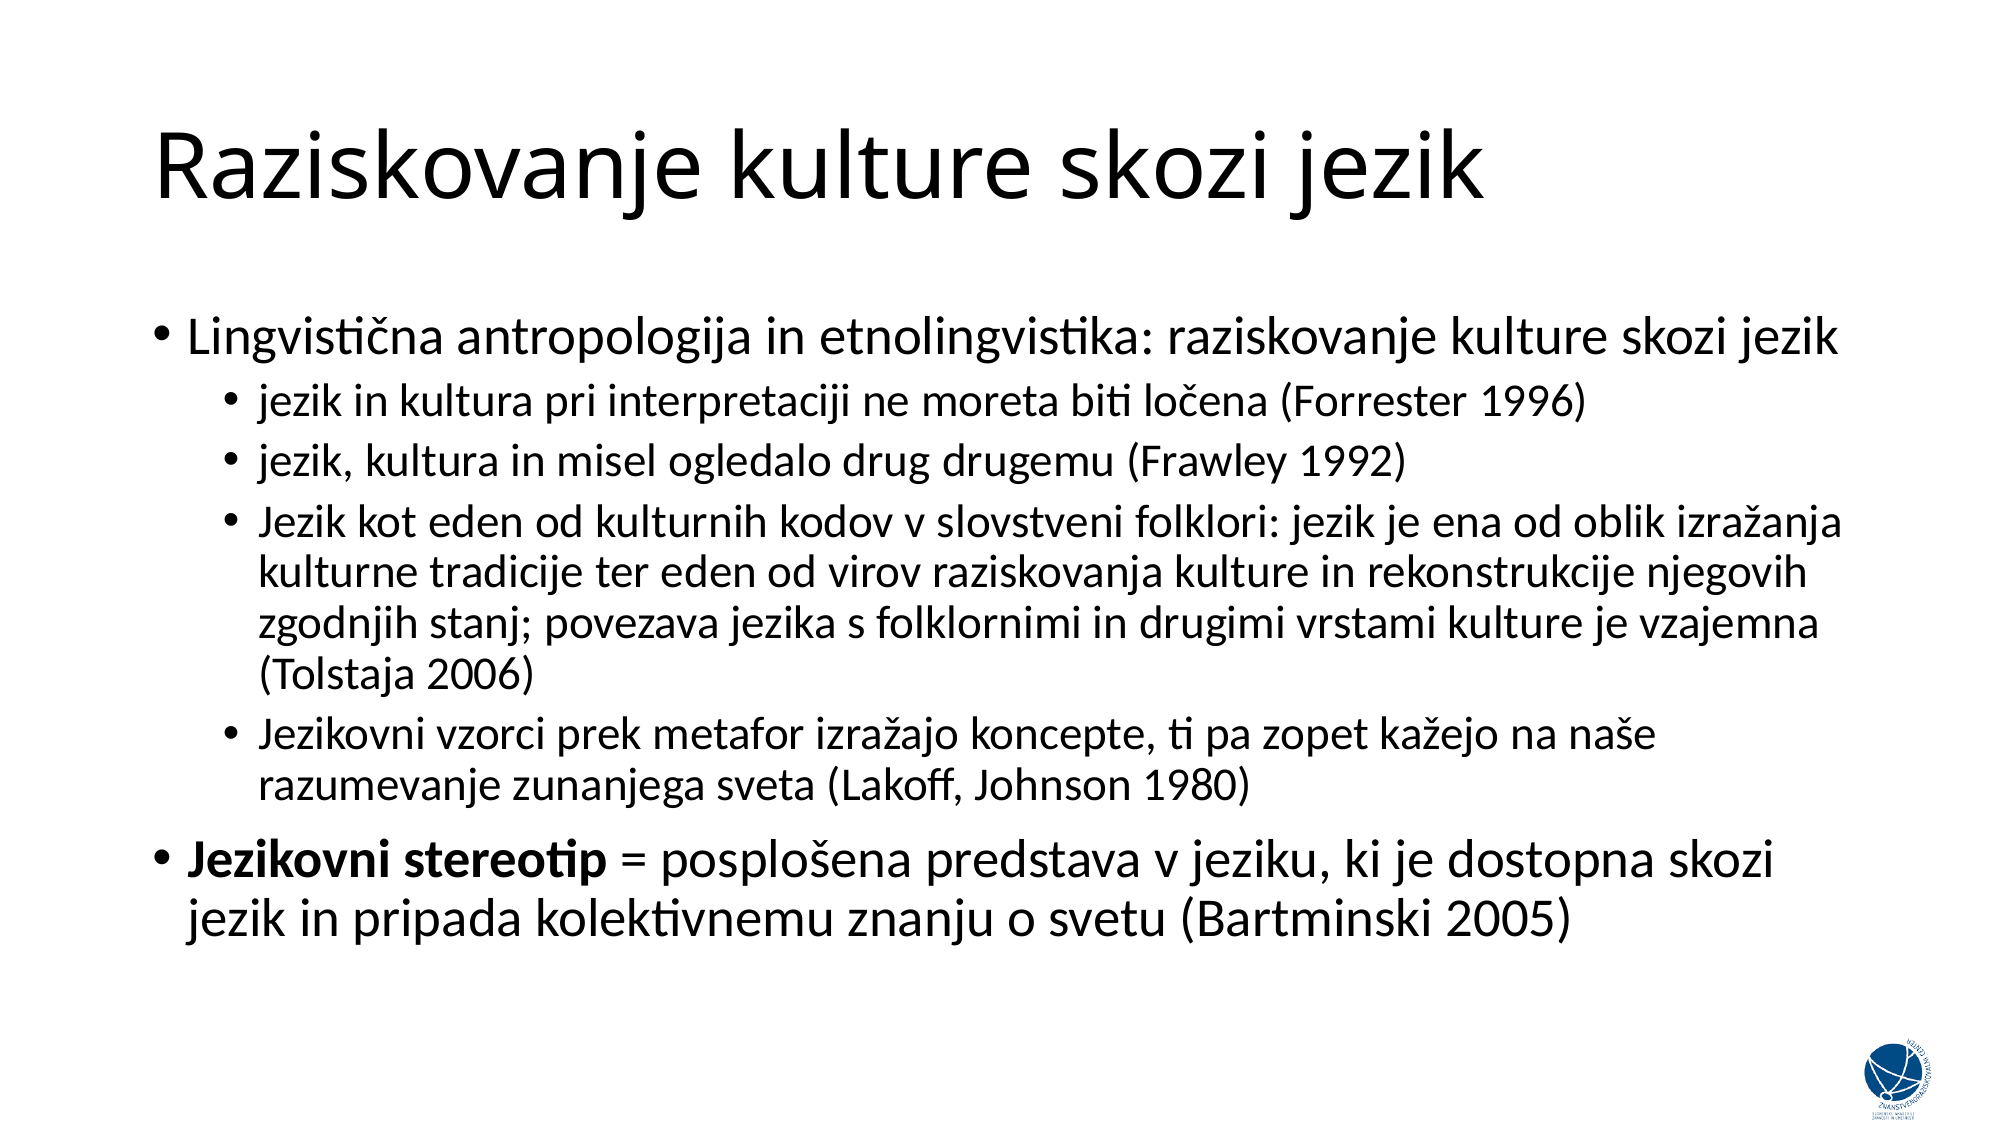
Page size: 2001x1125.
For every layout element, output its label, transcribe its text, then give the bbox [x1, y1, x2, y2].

title Raziskovanje kulture skozi jezik [137, 59, 1863, 278]
list Lingvistična antropologija in etnolingvistika: raziskovanje kulture skozi jezik jezik in kultura pri interpretaciji ne moreta biti ločena (Forrester 1996) jezik, kultura in misel ogledalo drug drugemu (Frawley 1992) Jezik kot eden od kulturnih kodov v slovstveni folklori: jezik je ena od oblik izražanja kulturne tradicije ter eden od virov raziskovanja kulture in rekonstrukcije njegovih zgodnjih stanj; povezava jezika s folklornimi in drugimi vrstami kulture je vzajemna (Tolstaja 2006) Jezikovni vzorci prek metafor izražajo koncepte, ti pa zopet kažejo na naše razumevanje zunanjega sveta (Lakoff, Johnson 1980) Jezikovni stereotip = posplošena predstava v jeziku, ki je dostopna skozi jezik in pripada kolektivnemu znanju o svetu (Bartminski 2005) [137, 299, 1863, 1014]
picture [1795, 1032, 2000, 1125]
